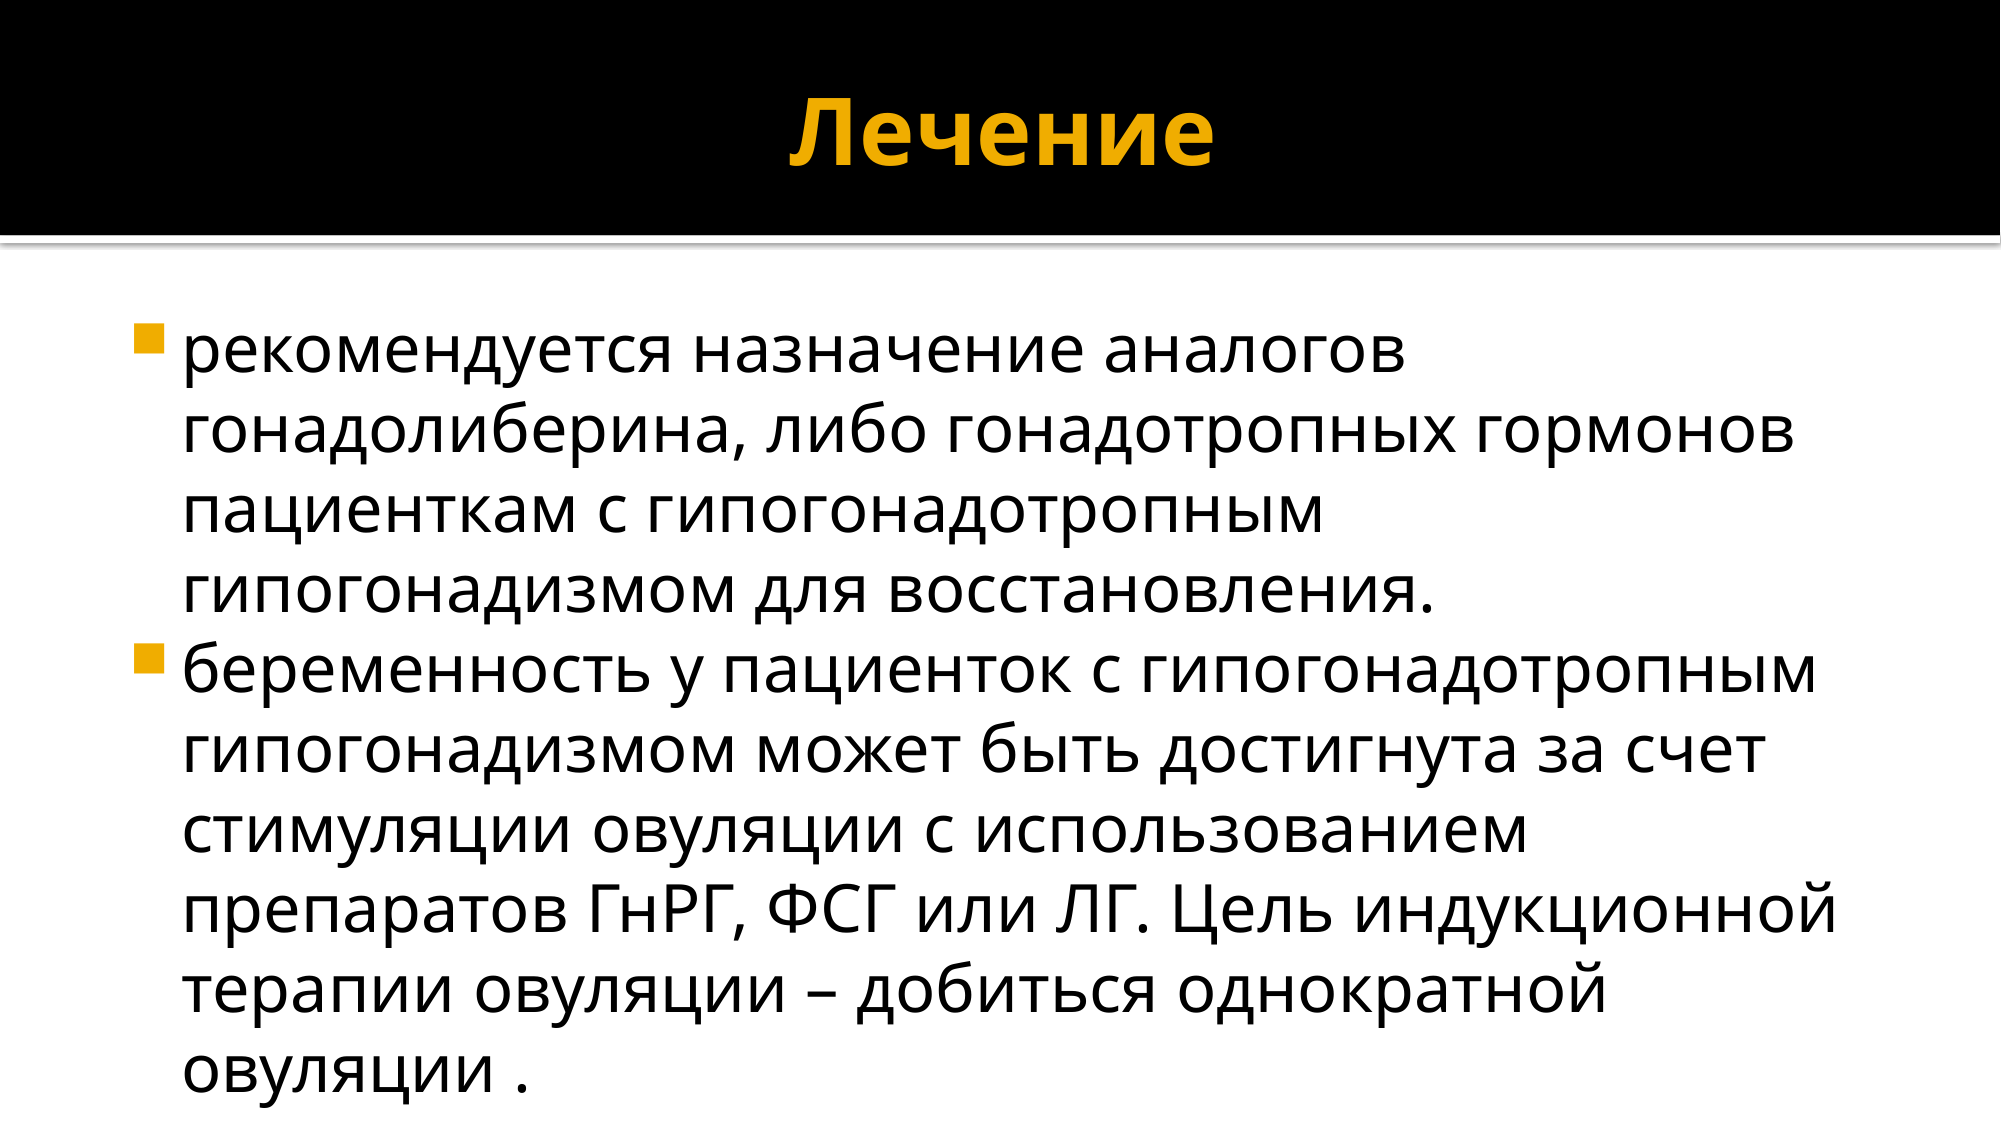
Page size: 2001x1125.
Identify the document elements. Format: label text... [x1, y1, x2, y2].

list рекомендуется назначение аналогов гонадолиберина, либо гонадотропных гормонов пациенткам с гипогонадотропным гипогонадизмом для восстановления. беременность у пациенток с гипогонадотропным гипогонадизмом может быть достигнута за счет стимуляции овуляции с использованием препаратов ГнРГ, ФСГ или ЛГ. Цель индукционной терапии овуляции – добиться однократной овуляции . [99, 291, 1900, 1050]
title Лечение [99, 25, 1900, 231]
